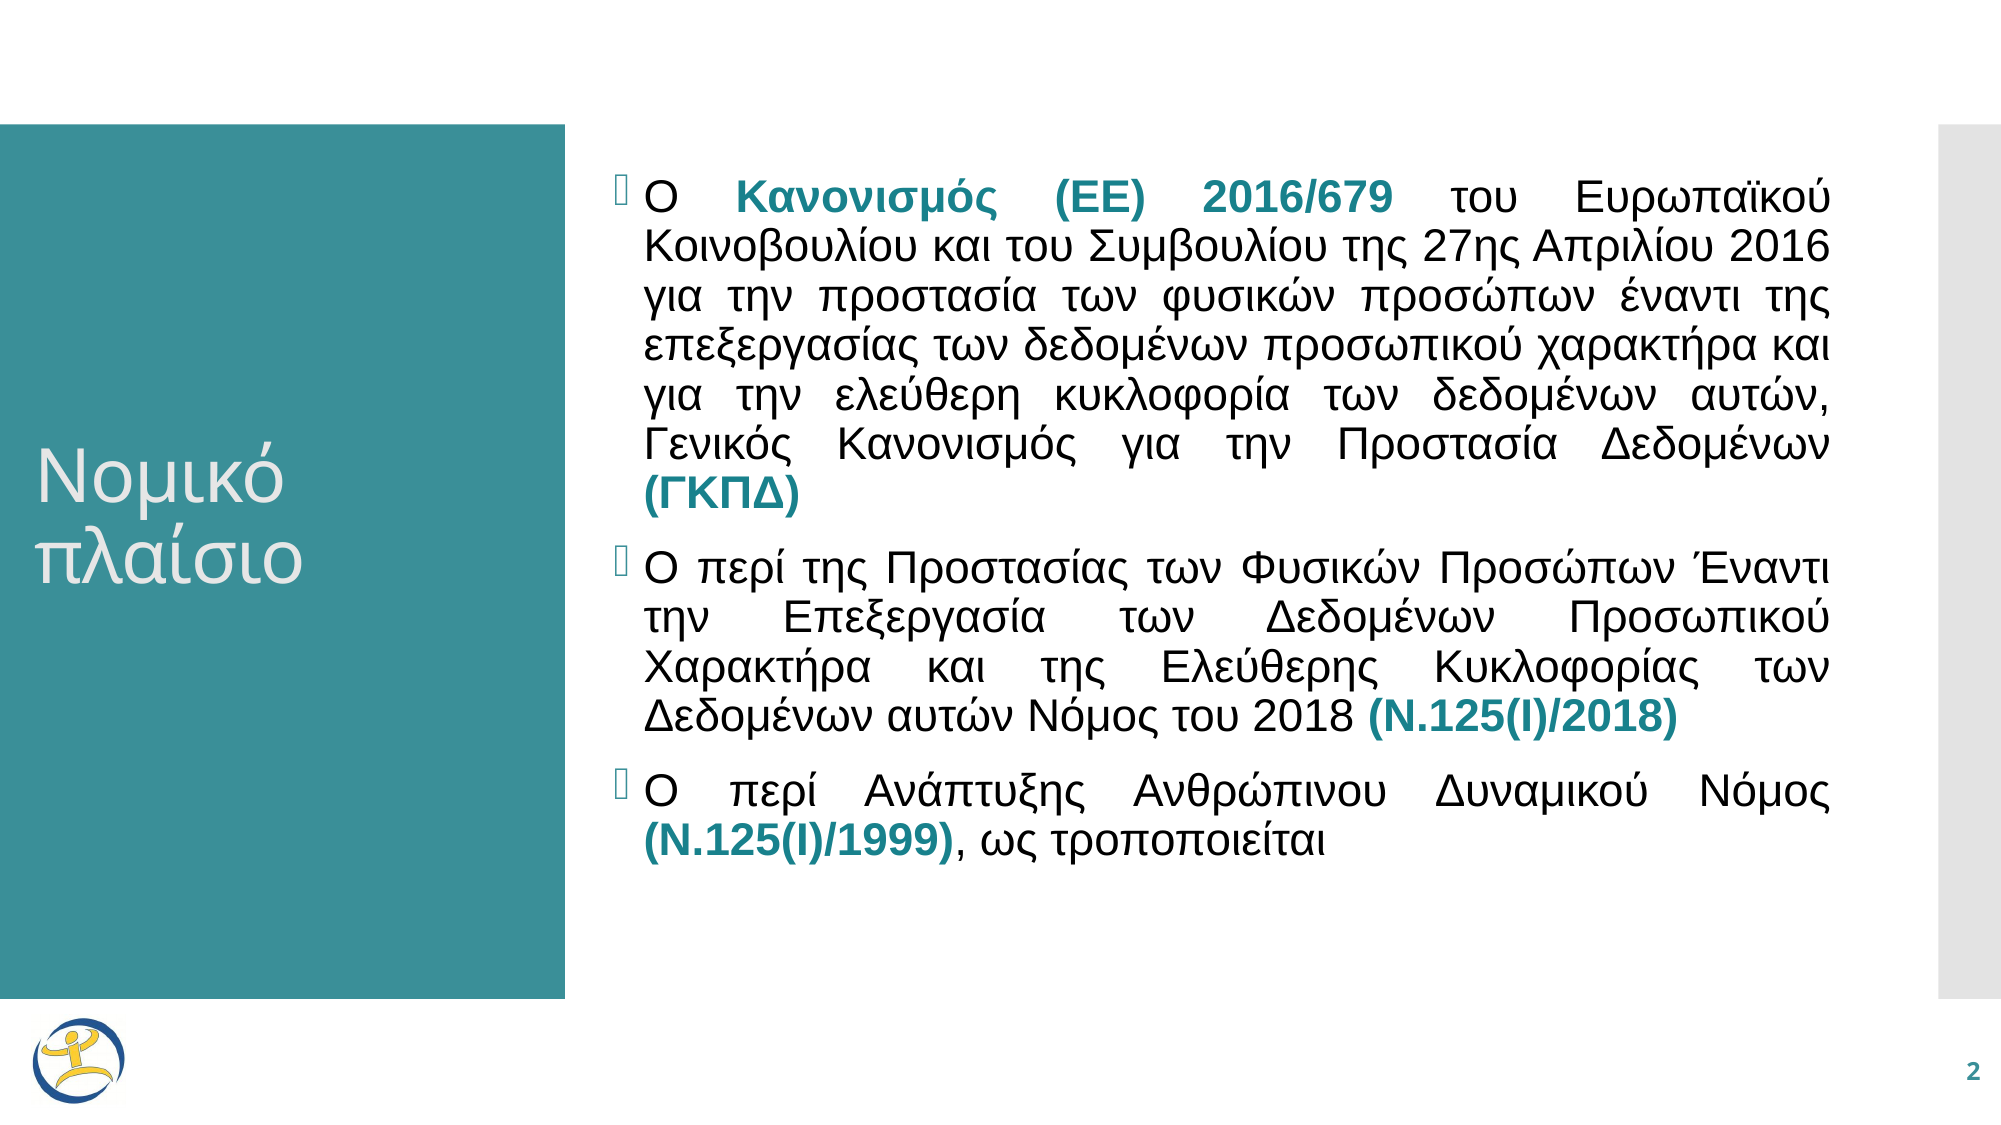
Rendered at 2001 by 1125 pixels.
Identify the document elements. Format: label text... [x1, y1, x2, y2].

list Ο Κανονισμός (ΕΕ) 2016/679 του Ευρωπαϊκού Κοινοβουλίου και του Συμβουλίου της 27ης Απριλίου 2016 για την προστασία των φυσικών προσώπων έναντι της επεξεργασίας των δεδομένων προσωπικού χαρακτήρα και για την ελεύθερη κυκλοφορία των δεδομένων αυτών, Γενικός Κανονισμός για την Προστασία Δεδομένων (ΓΚΠΔ) Ο περί της Προστασίας των Φυσικών Προσώπων Έναντι την Επεξεργασία των Δεδομένων Προσωπικού Χαρακτήρα και της Ελεύθερης Κυκλοφορίας των Δεδομένων αυτών Νόμος του 2018 (Ν.125(Ι)/2018) Ο περί Ανάπτυξης Ανθρώπινου Δυναμικού Νόμος (Ν.125(Ι)/1999), ως τροποποιείται [598, 125, 1847, 913]
picture [31, 1014, 126, 1109]
title Νομικό πλαίσιο [19, 396, 537, 642]
slide_number 2 [1744, 1042, 1996, 1103]
